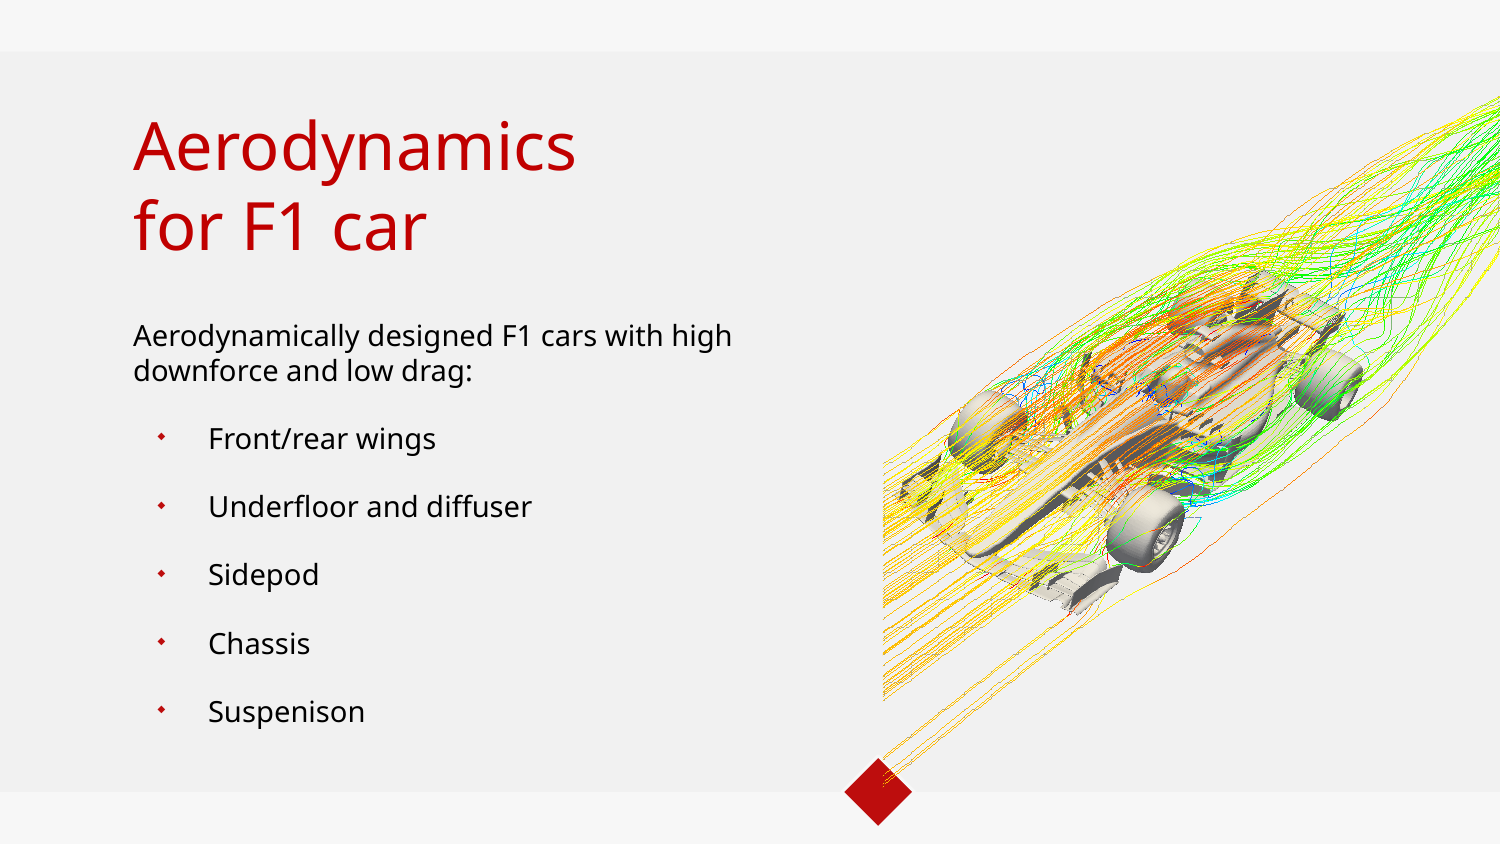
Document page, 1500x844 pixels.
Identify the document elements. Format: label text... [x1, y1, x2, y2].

picture [882, 51, 1500, 793]
list Aerodynamically designed F1 cars with high downforce and low drag: Front/rear wings Underfloor and diffuser Sidepod Chassis Suspenison [118, 301, 851, 718]
title Aerodynamics for F1 car [118, 85, 644, 279]
text_box [841, 756, 907, 829]
